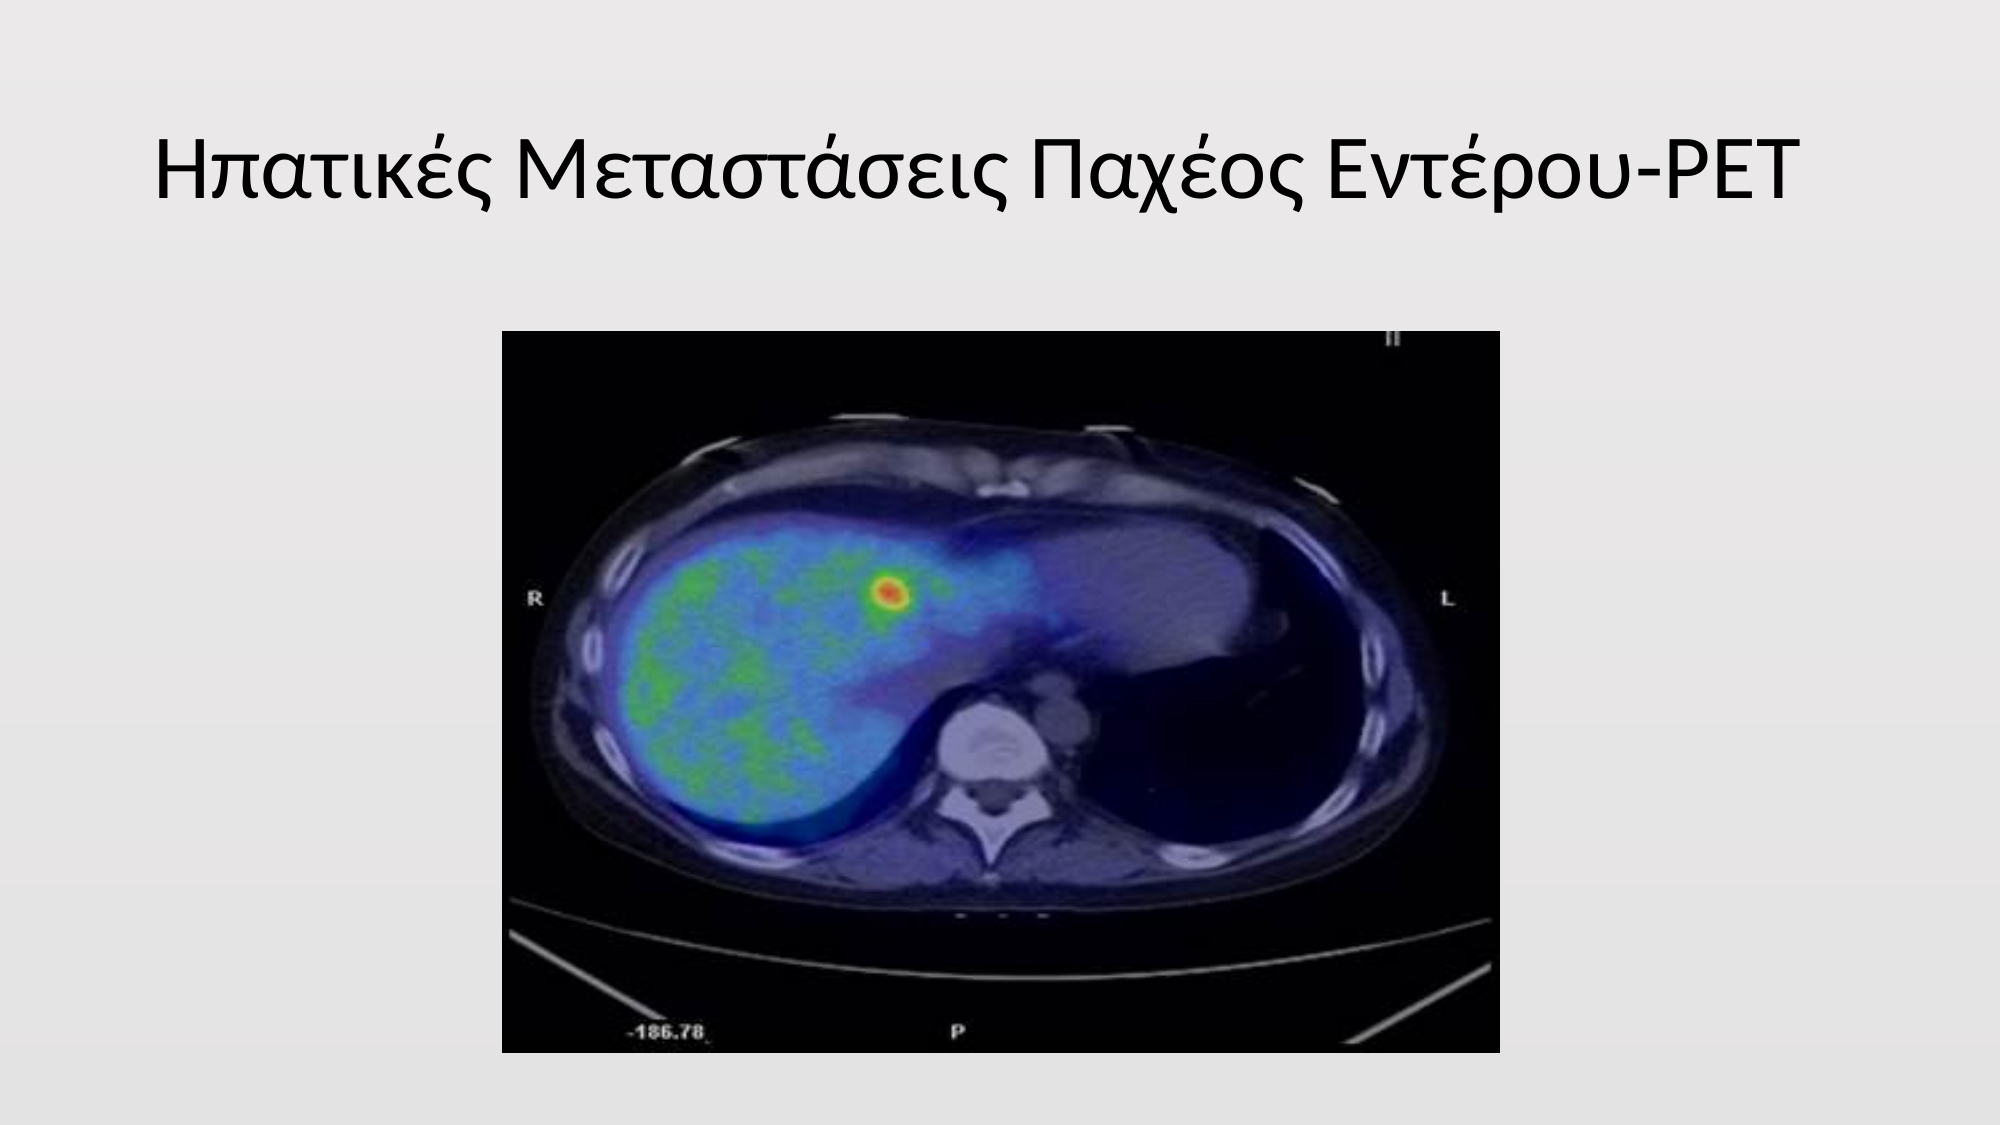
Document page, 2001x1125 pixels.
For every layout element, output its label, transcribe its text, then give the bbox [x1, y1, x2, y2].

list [502, 331, 1500, 1053]
title Ηπατικές Μεταστάσεις Παχέος Εντέρου-PET [138, 60, 1864, 278]
